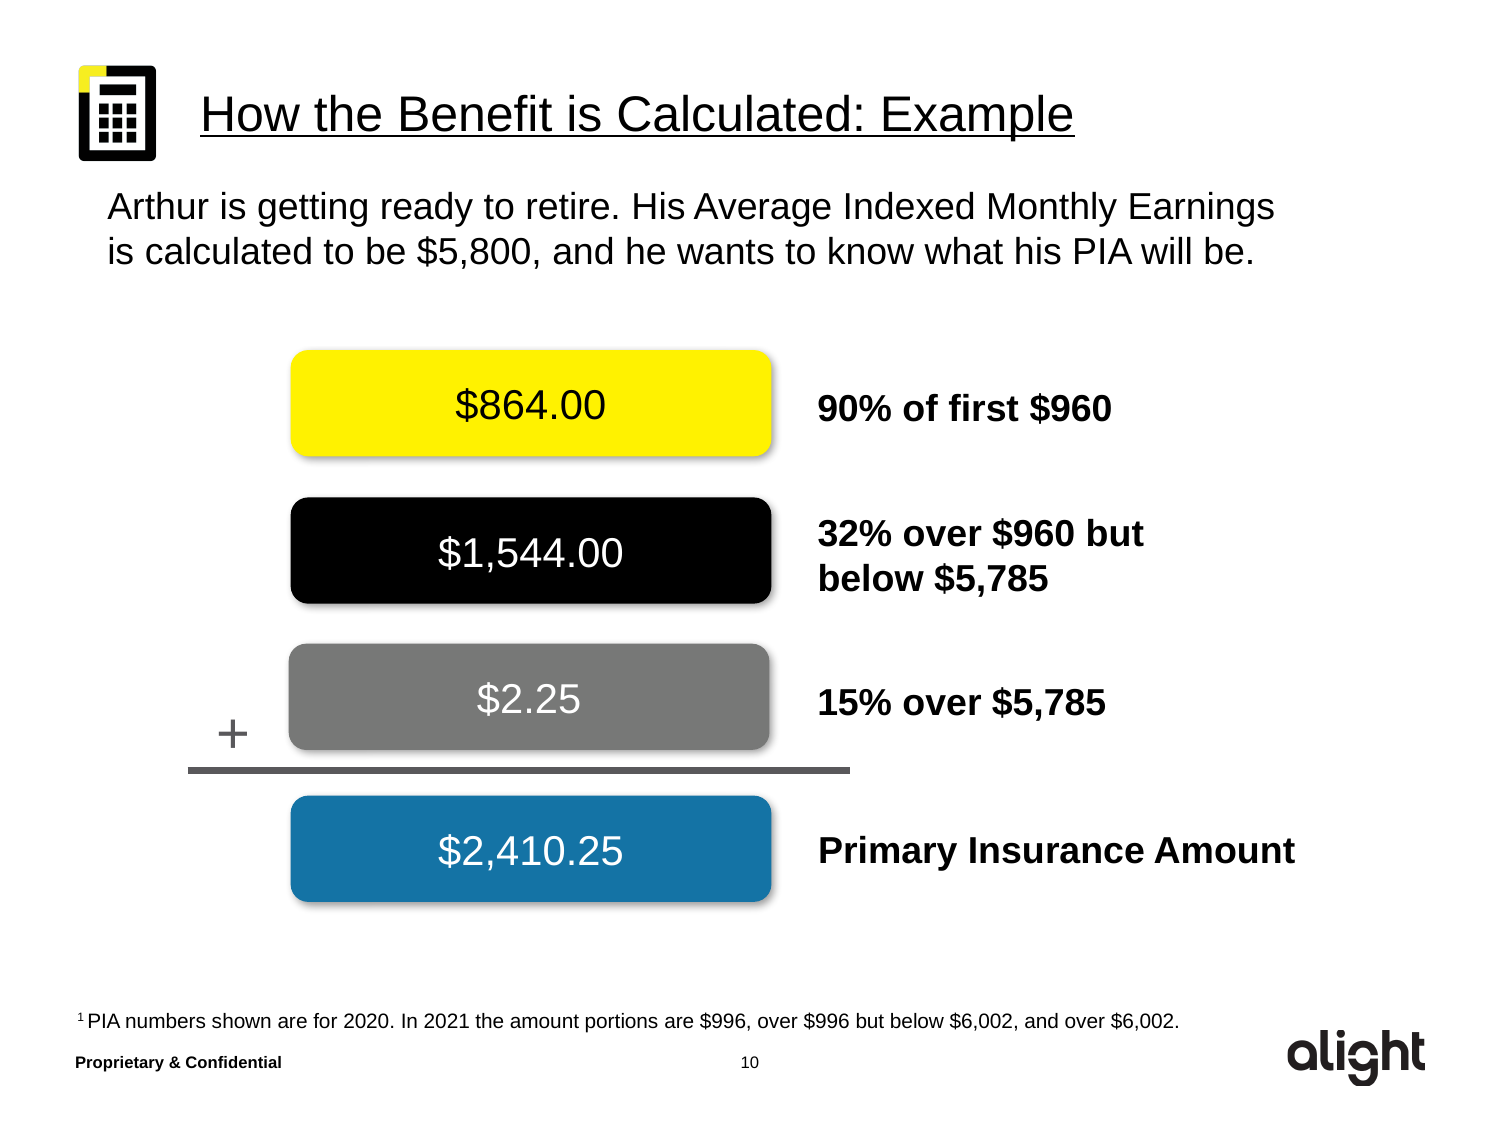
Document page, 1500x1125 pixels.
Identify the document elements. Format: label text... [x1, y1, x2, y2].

title How the Benefit is Calculated: Example [200, 75, 1500, 224]
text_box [187, 349, 1314, 903]
text_box Arthur is getting ready to retire. His Average Indexed Monthly Earnings is calculated to be $5,800, and he wants to know what his PIA will be. [92, 174, 1302, 280]
picture [42, 37, 193, 188]
text_box 1 PIA numbers shown are for 2020. In 2021 the amount portions are $996, over $996 but below $6,002, and over $6,002. [62, 999, 1300, 1040]
